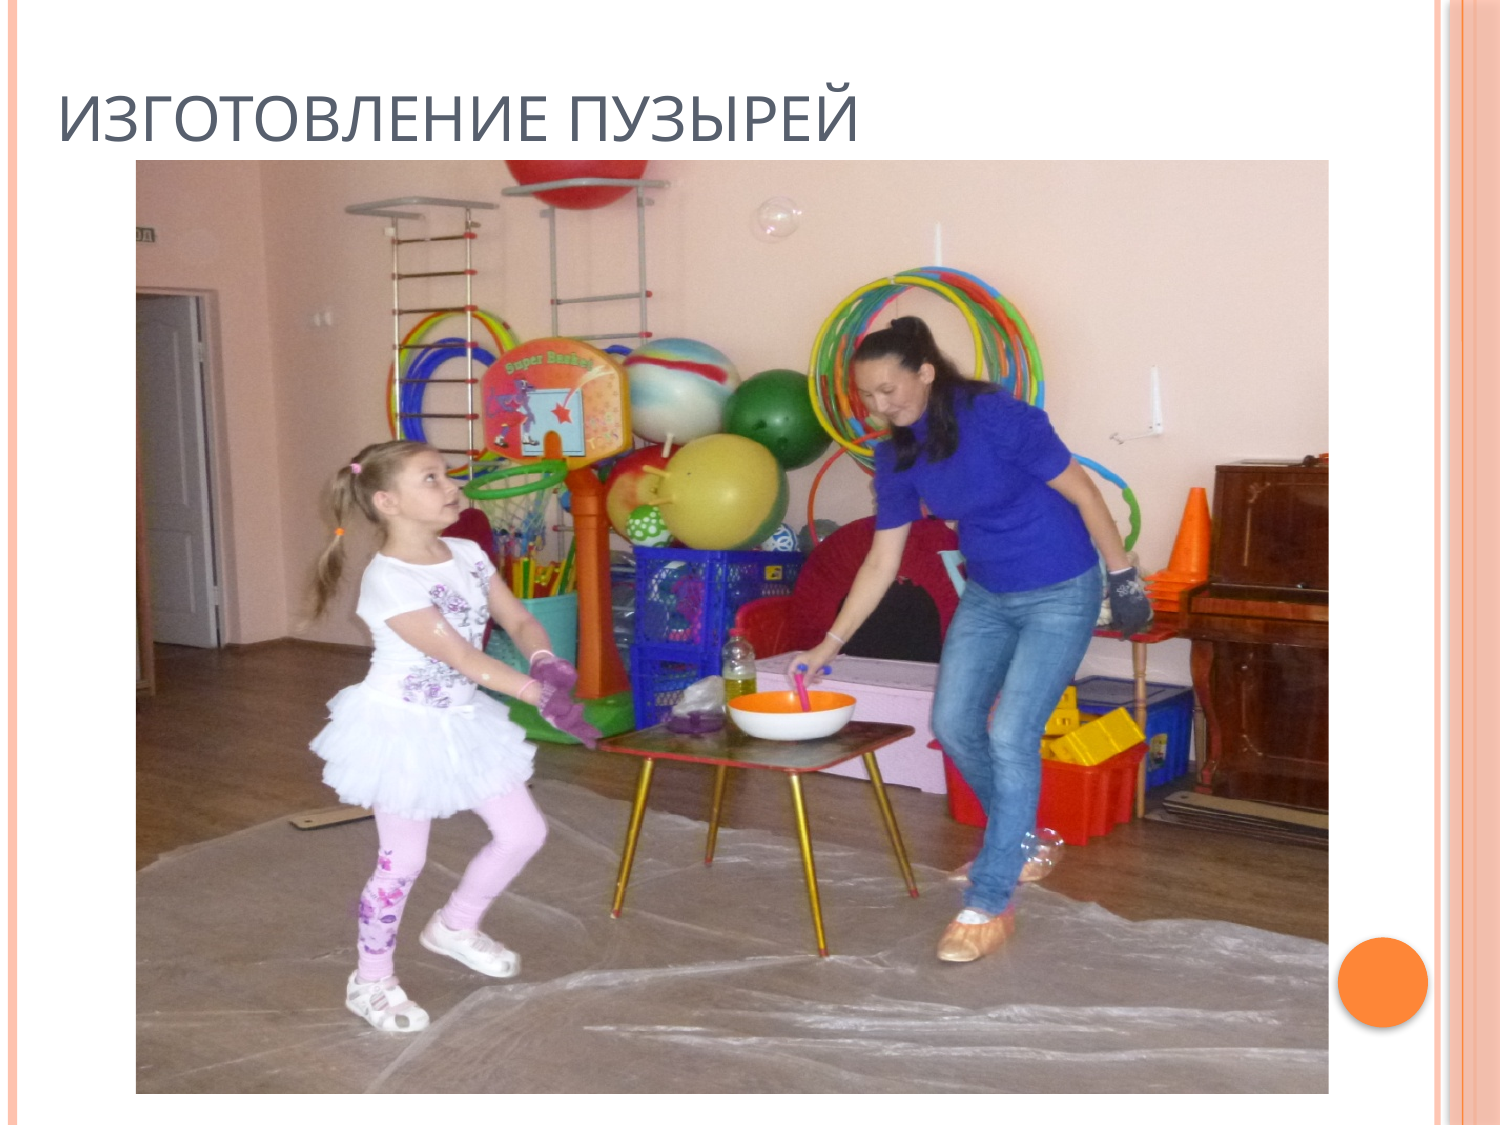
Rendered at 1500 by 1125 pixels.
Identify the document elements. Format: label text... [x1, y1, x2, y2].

picture [135, 160, 1330, 1095]
title изготовление пузырей [41, 0, 1500, 161]
